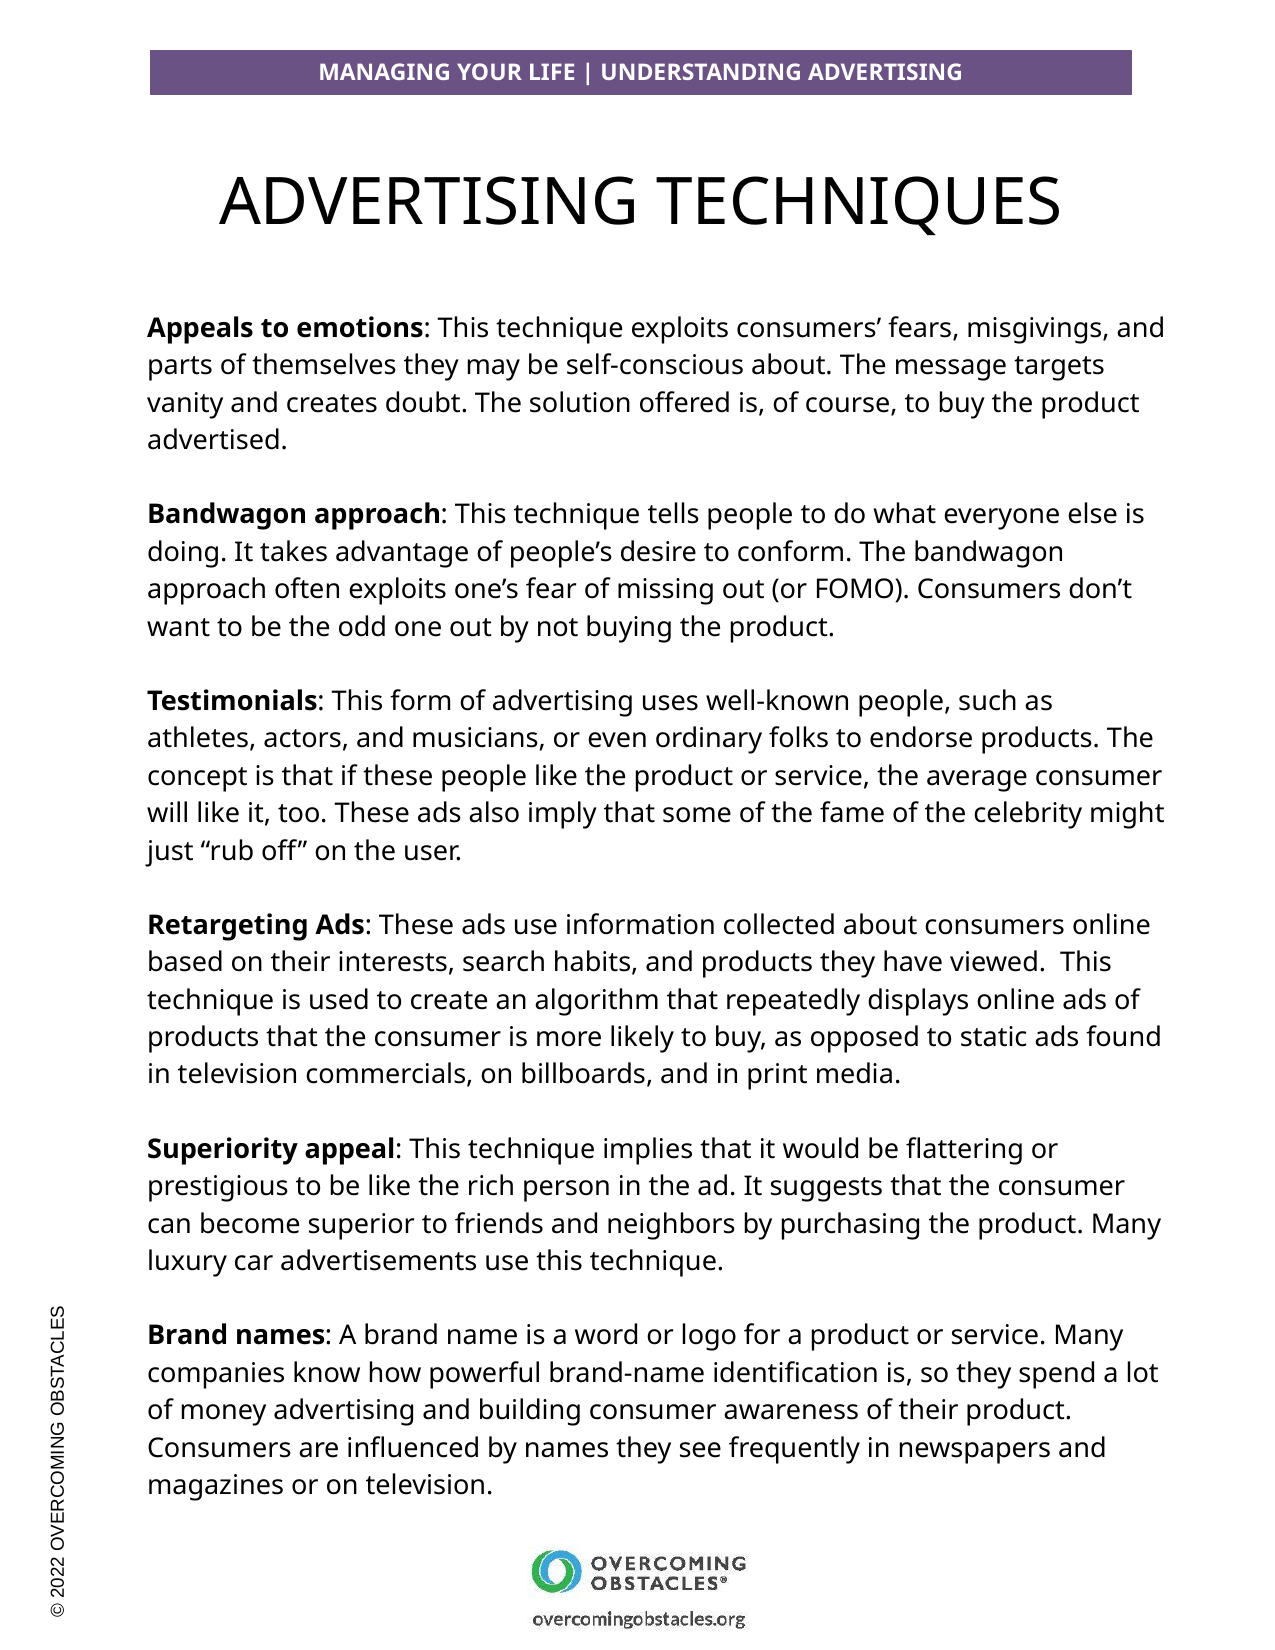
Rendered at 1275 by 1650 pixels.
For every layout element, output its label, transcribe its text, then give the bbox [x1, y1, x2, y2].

picture [516, 1529, 766, 1650]
text_box MANAGING YOUR LIFE | UNDERSTANDING ADVERTISING [150, 43, 1132, 99]
text_box Appeals to emotions: This technique exploits consumers’ fears, misgivings, and parts of themselves they may be self-conscious about. The message targets vanity and creates doubt. The solution offered is, of course, to buy the product advertised. Bandwagon approach: This technique tells people to do what everyone else is doing. It takes advantage of people’s desire to conform. The bandwagon approach often exploits one’s fear of missing out (or FOMO). Consumers don’t want to be the odd one out by not buying the product. Testimonials: This form of advertising uses well-known people, such as athletes, actors, and musicians, or even ordinary folks to endorse products. The concept is that if these people like the product or service, the average consumer will like it, too. These ads also imply that some of the fame of the celebrity might just “rub off” on the user. Retargeting Ads: These ads use information collected about consumers online based on their interests, search habits, and products they have viewed. This technique is used to create an algorithm that repeatedly displays online ads of products that the consumer is more likely to buy, as opposed to static ads found in television commercials, on billboards, and in print media. Superiority appeal: This technique implies that it would be flattering or prestigious to be like the rich person in the ad. It suggests that the consumer can become superior to friends and neighbors by purchasing the product. Many luxury car advertisements use this technique. Brand names: A brand name is a word or logo for a product or service. Many companies know how powerful brand-name identification is, so they spend a lot of money advertising and building consumer awareness of their product. Consumers are influenced by names they see frequently in newspapers and magazines or on television. [128, 290, 1169, 1515]
text_box © 2022 OVERCOMING OBSTACLES [33, 1264, 79, 1633]
text_box ADVERTISING TECHNIQUES [150, 132, 1132, 253]
